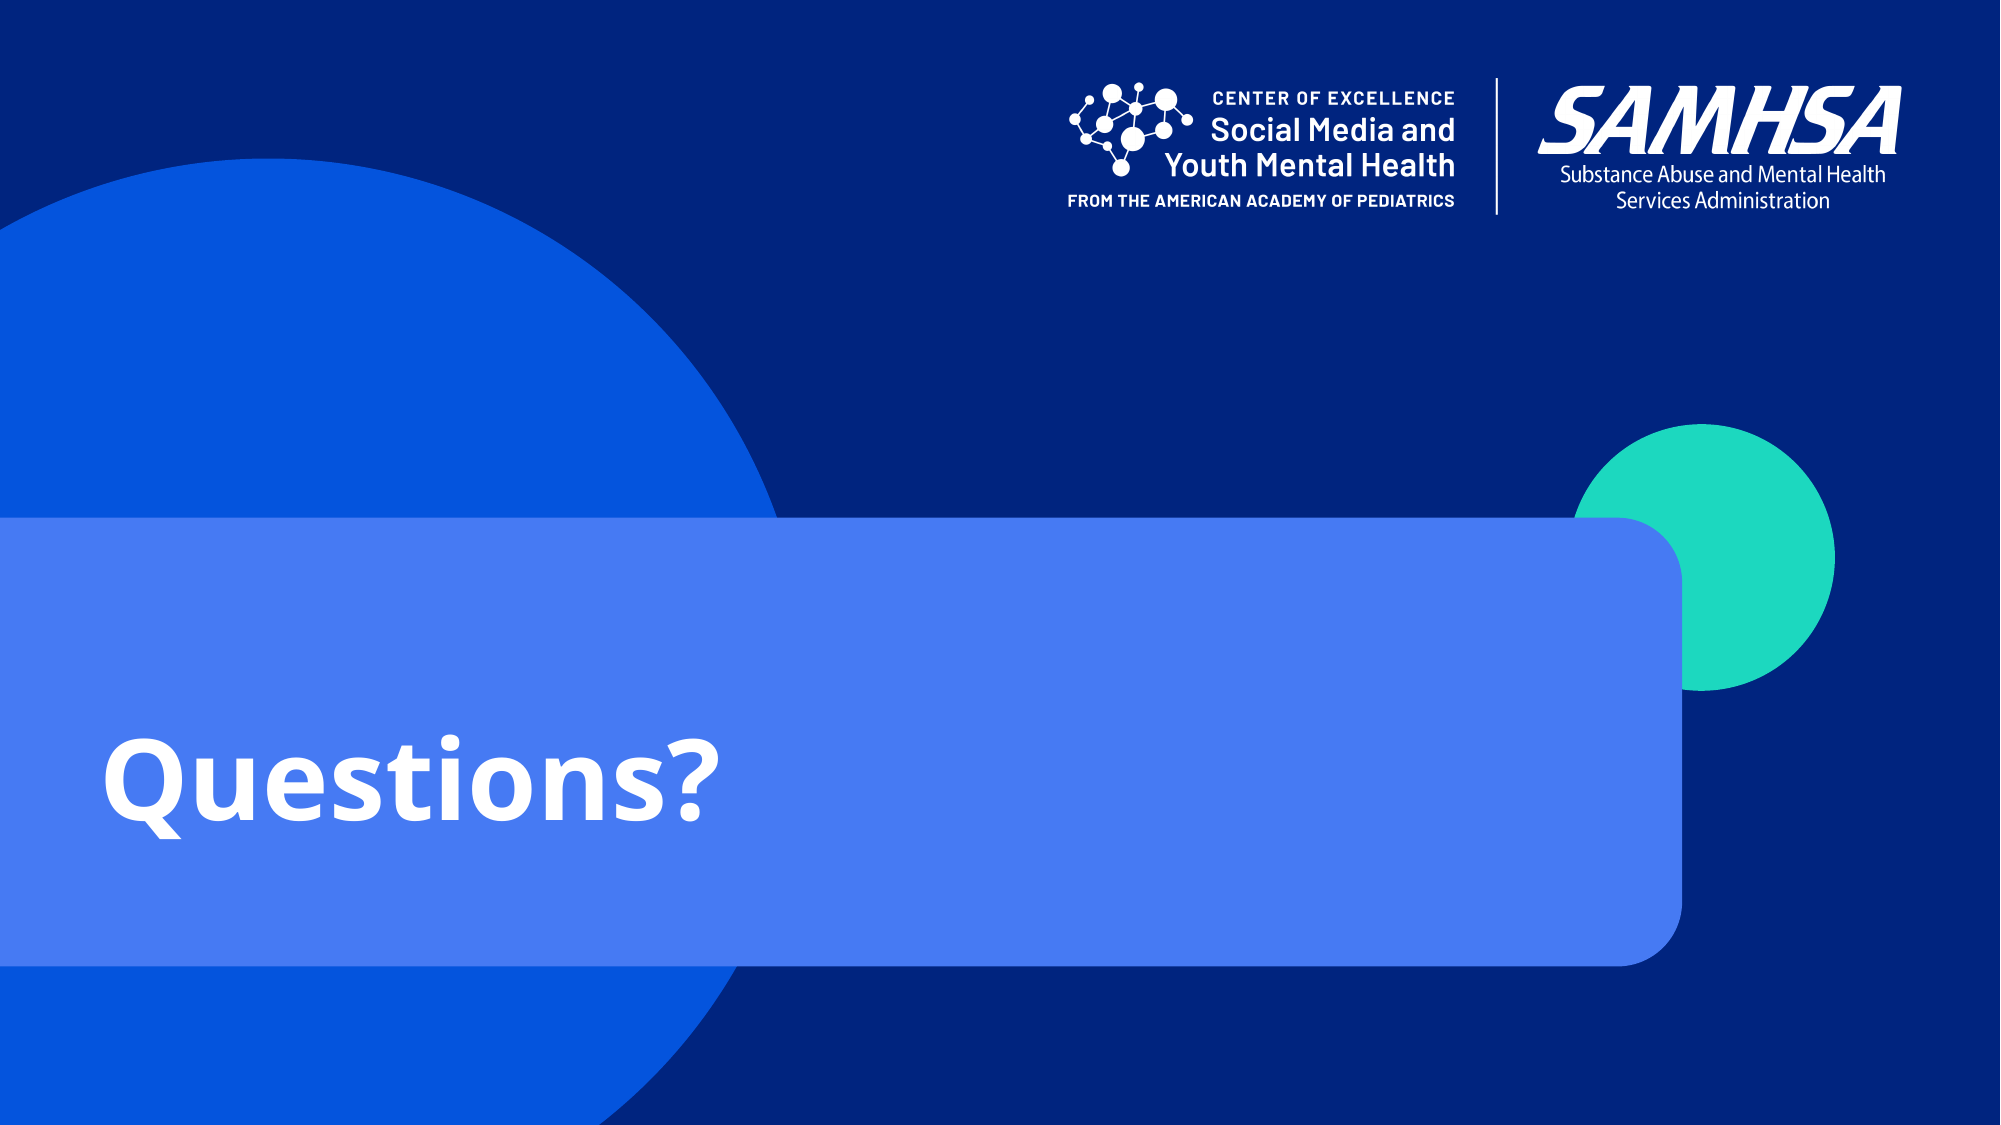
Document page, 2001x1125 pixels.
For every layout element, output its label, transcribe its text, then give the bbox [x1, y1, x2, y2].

picture [974, 0, 1996, 302]
title Questions? [99, 718, 1604, 845]
